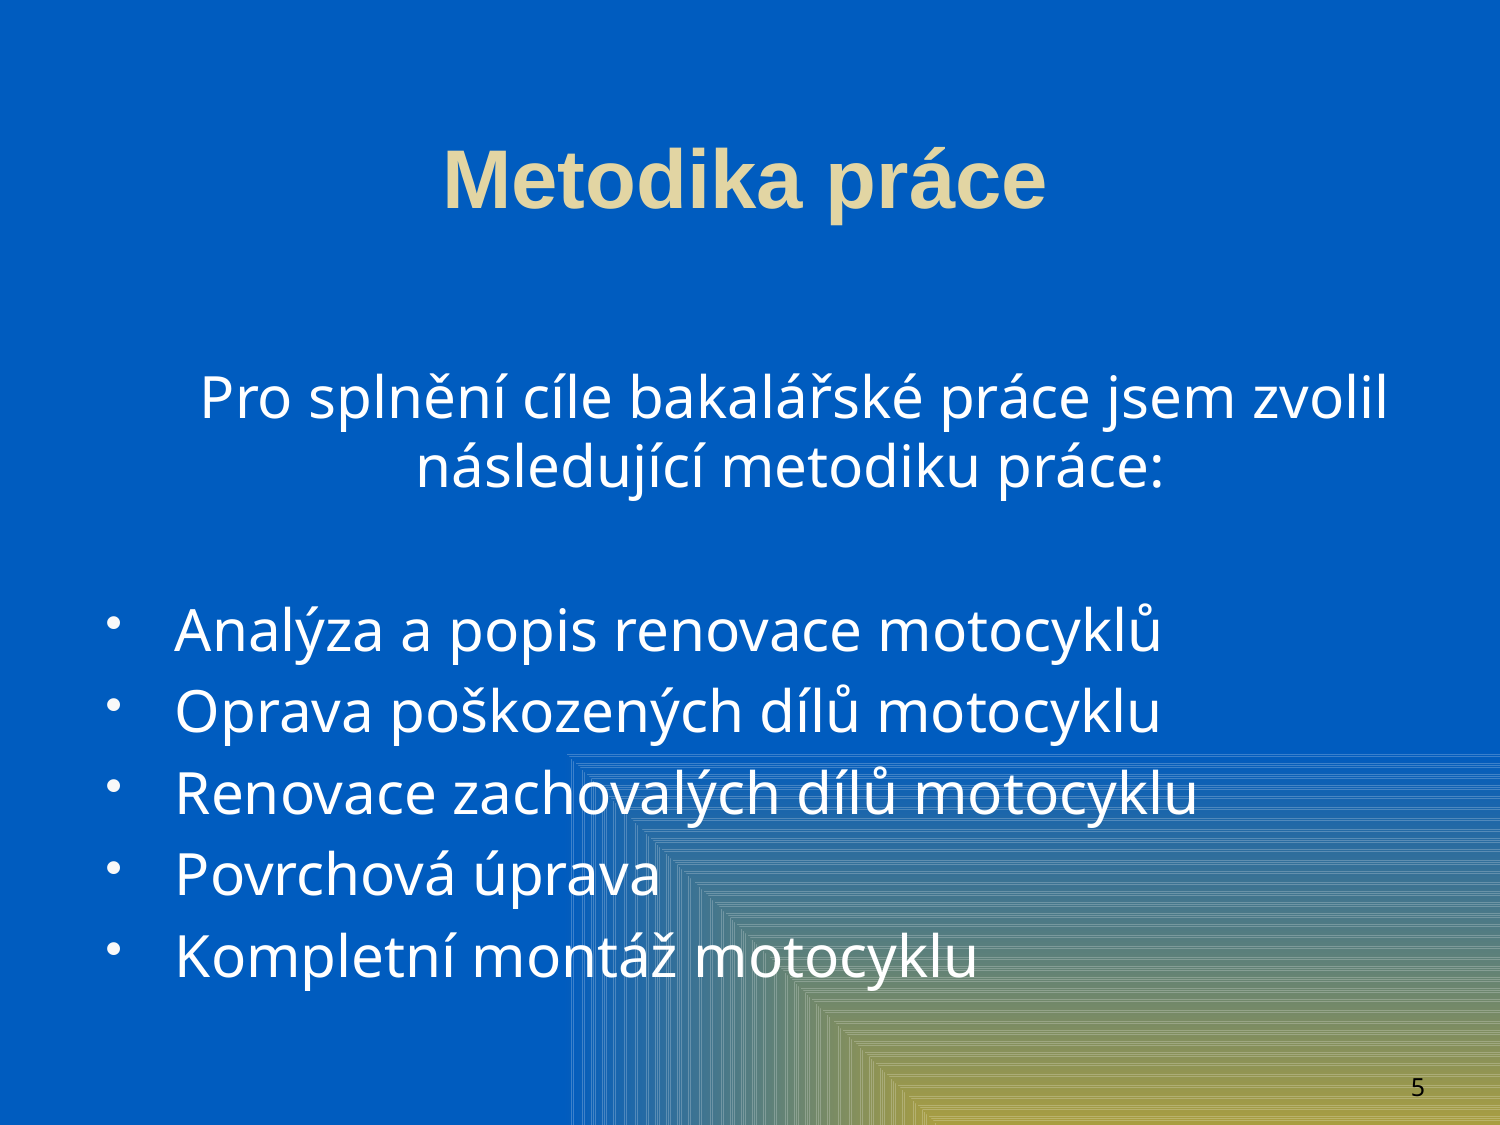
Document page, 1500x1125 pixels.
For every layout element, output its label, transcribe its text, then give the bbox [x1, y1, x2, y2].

title Metodika práce [70, 82, 1421, 270]
list Pro splnění cíle bakalářské práce jsem zvolil následující metodiku práce: Analýza a popis renovace motocyklů Oprava poškozených dílů motocyklu Renovace zachovalých dílů motocyklu Povrchová úprava Kompletní montáž motocyklu [70, 352, 1421, 1125]
slide_number 5 [1299, 1052, 1425, 1113]
